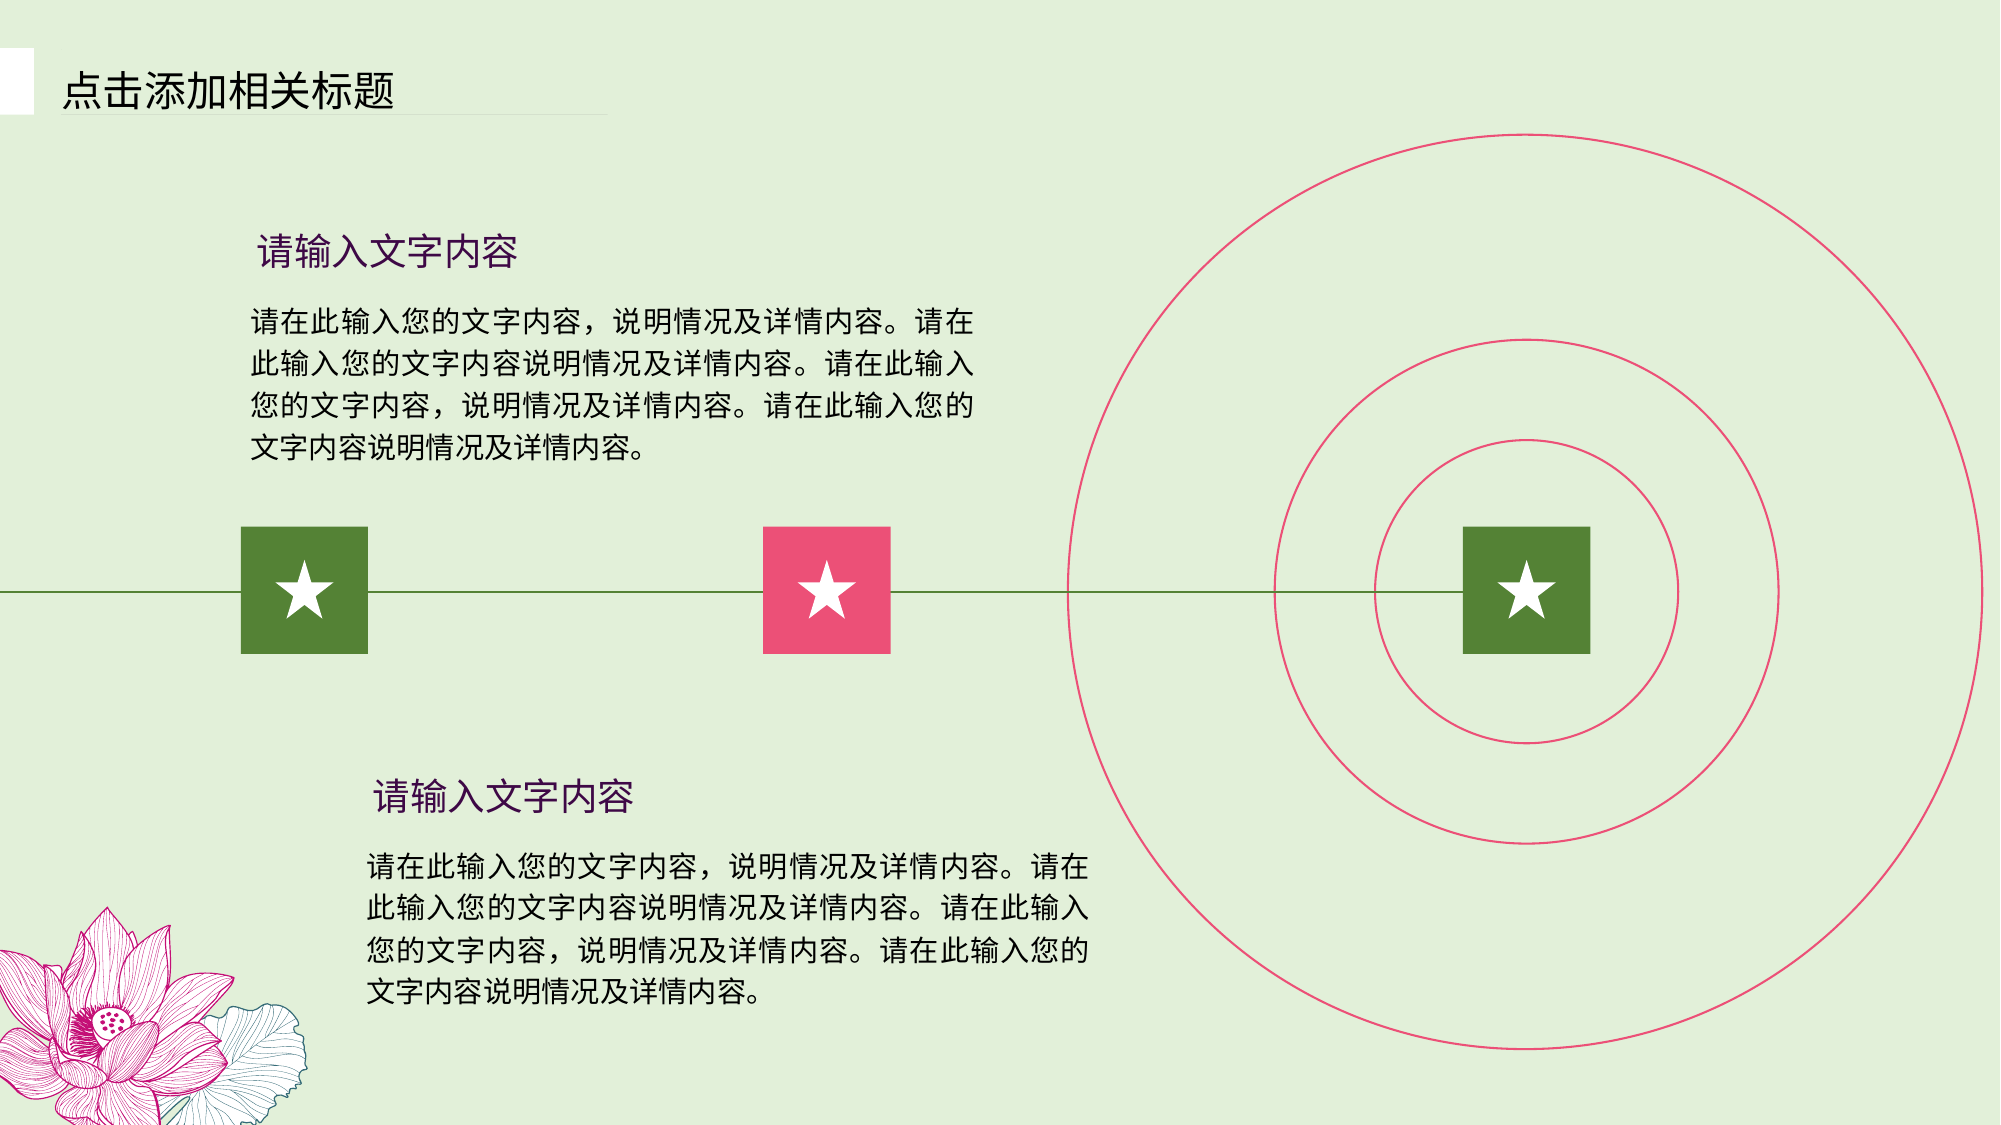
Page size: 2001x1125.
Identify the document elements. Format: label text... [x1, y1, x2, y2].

text_box 请在此输入您的文字内容，说明情况及详情内容。请在此输入您的文字内容说明情况及详情内容。请在此输入您的文字内容，说明情况及详情内容。请在此输入您的文字内容说明情况及详情内容。 [234, 288, 991, 467]
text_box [763, 526, 891, 654]
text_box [1462, 526, 1591, 654]
text_box 请输入文字内容 [241, 211, 639, 265]
text_box [1066, 133, 1984, 1051]
text_box 请在此输入您的文字内容，说明情况及详情内容。请在此输入您的文字内容说明情况及详情内容。请在此输入您的文字内容，说明情况及详情内容。请在此输入您的文字内容说明情况及详情内容。 [350, 833, 1107, 1011]
picture [0, 906, 308, 1125]
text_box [240, 526, 369, 654]
text_box 请输入文字内容 [356, 755, 755, 810]
text_box [0, 47, 35, 116]
